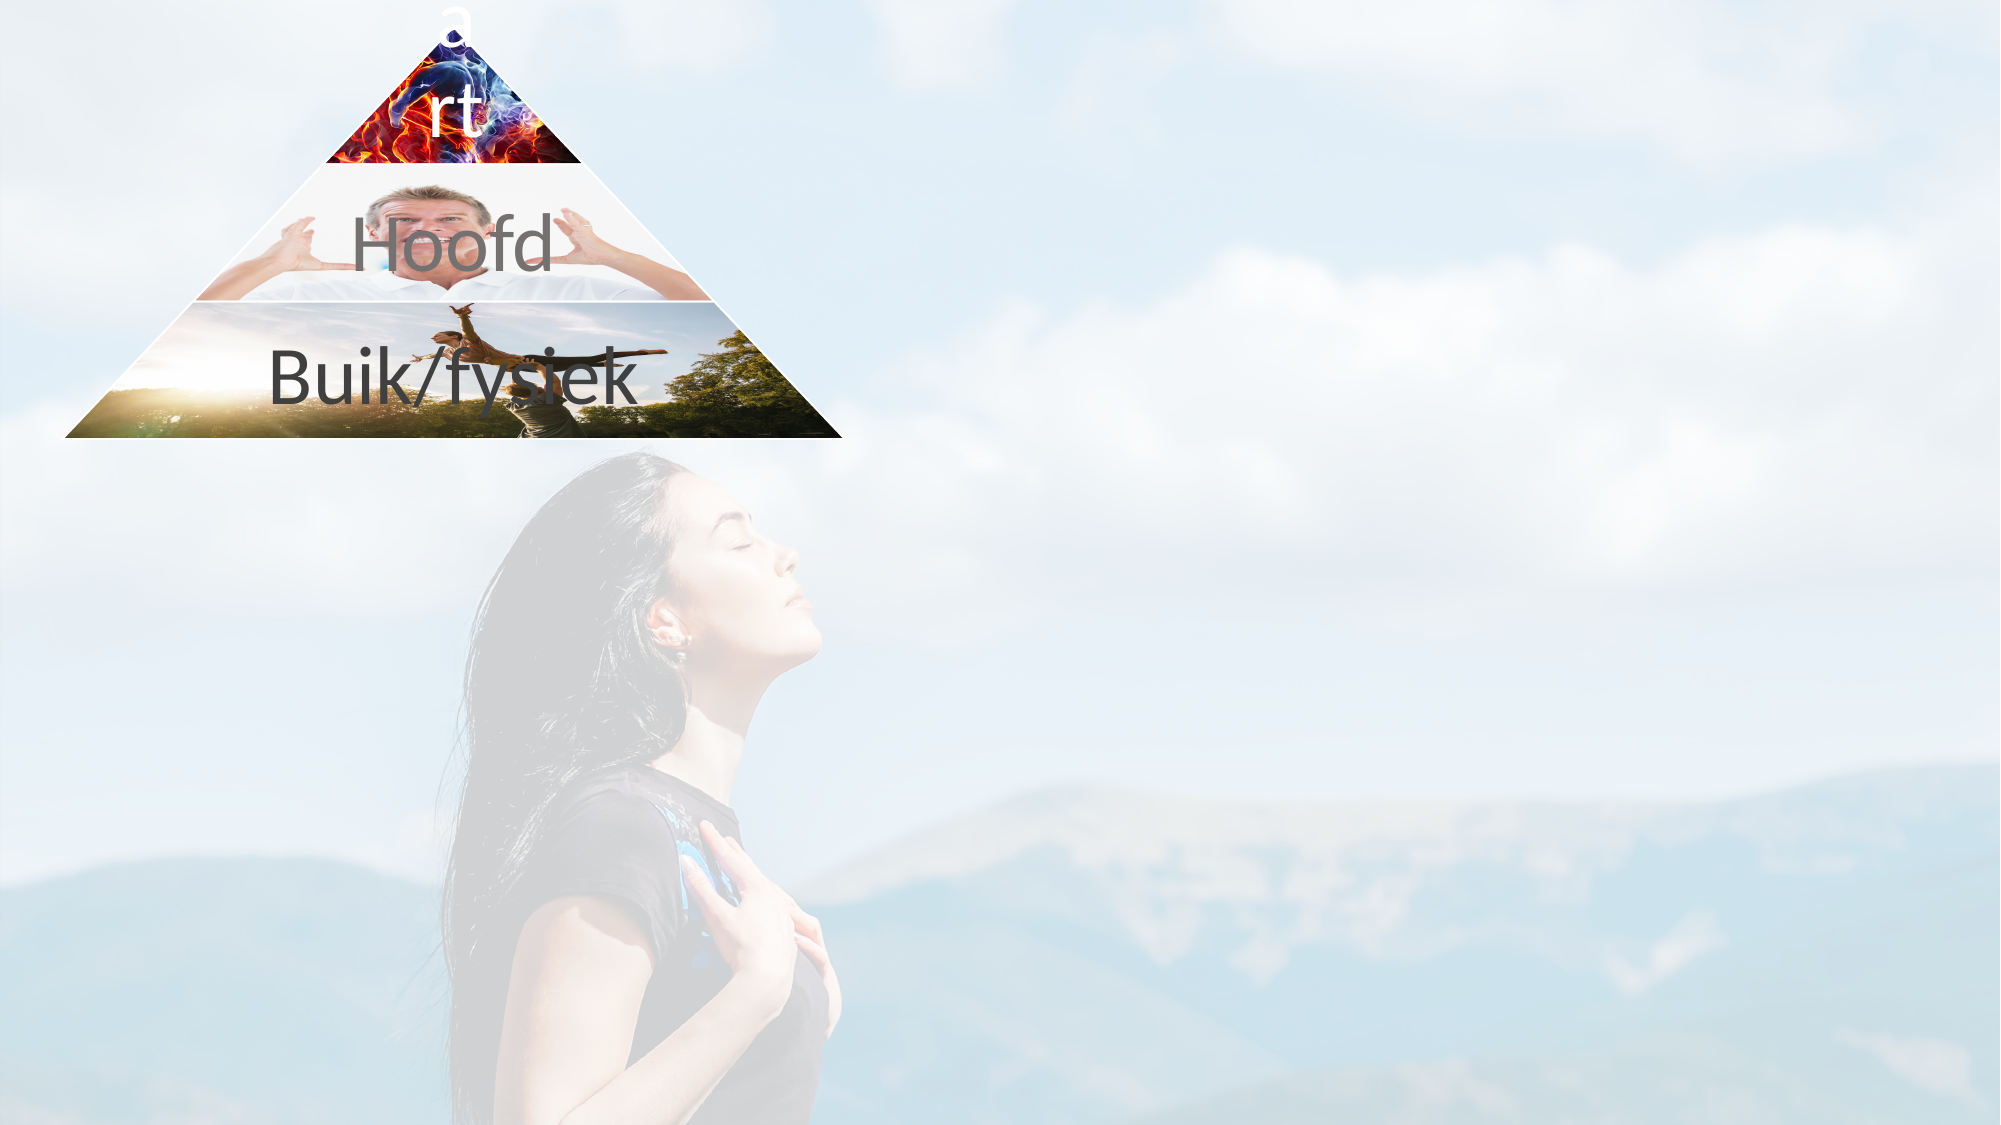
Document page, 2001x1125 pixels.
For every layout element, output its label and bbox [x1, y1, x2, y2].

picture [0, 0, 2000, 1125]
text_box [62, 26, 845, 439]
